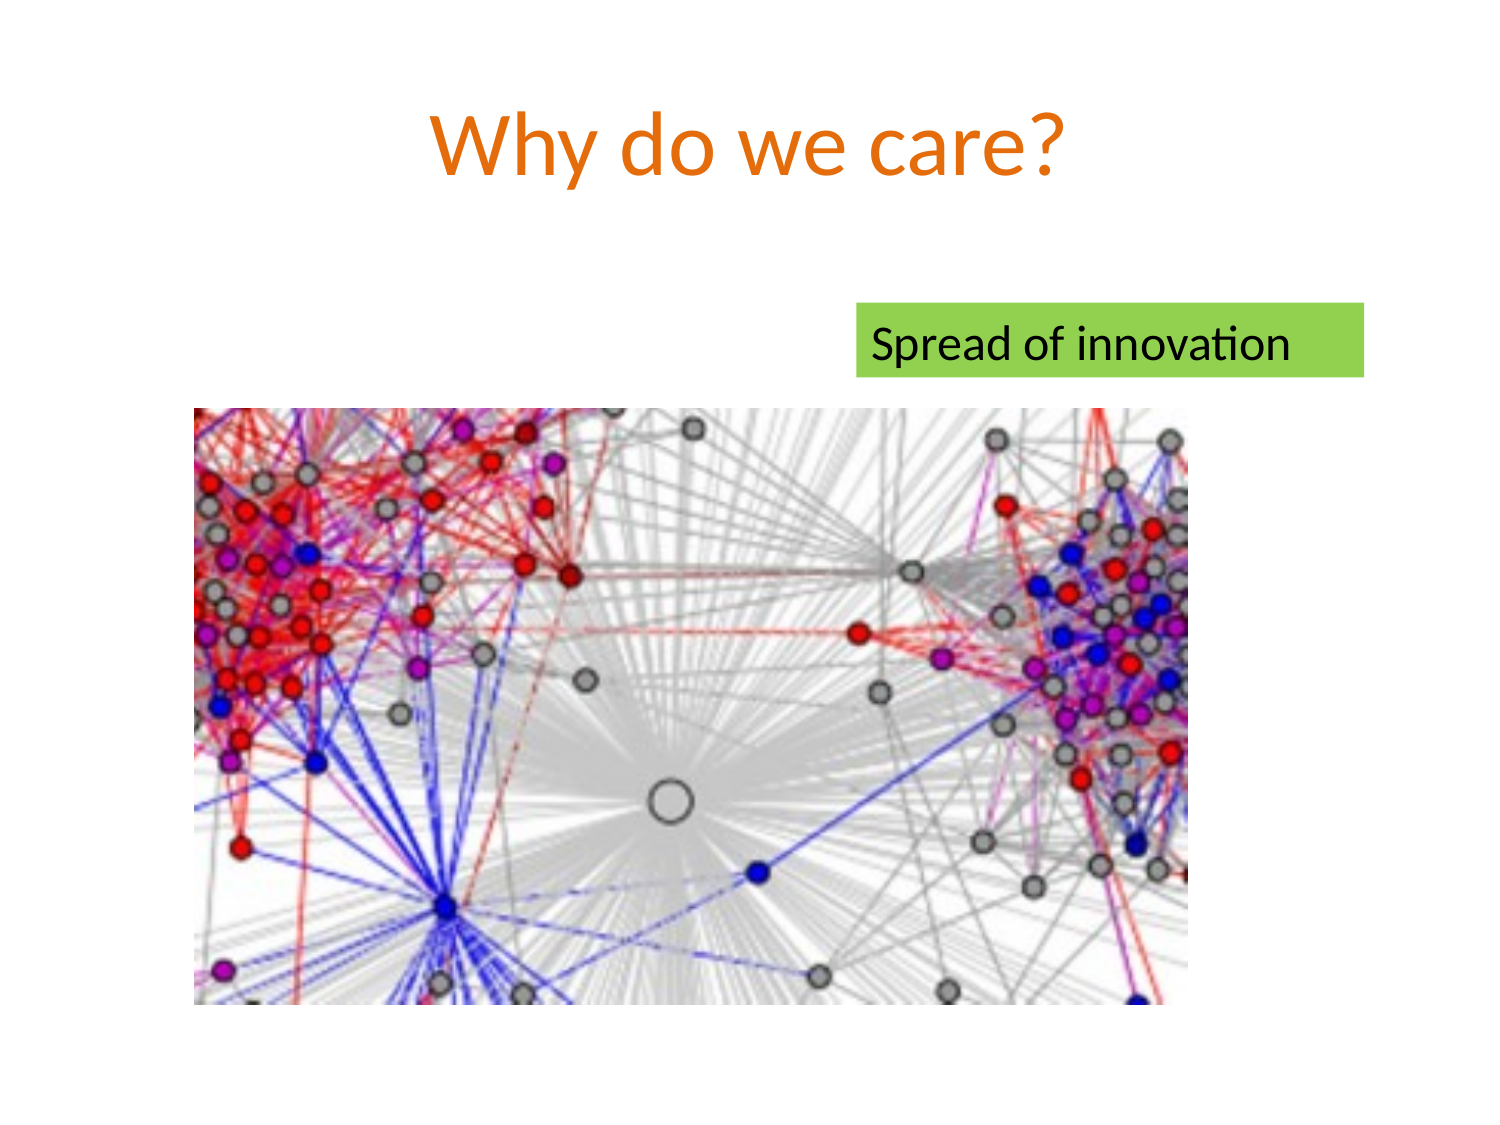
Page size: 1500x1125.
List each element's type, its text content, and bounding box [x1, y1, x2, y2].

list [194, 408, 1188, 1005]
text_box Spread of innovation [856, 302, 1365, 378]
title Why do we care? [75, 45, 1425, 233]
